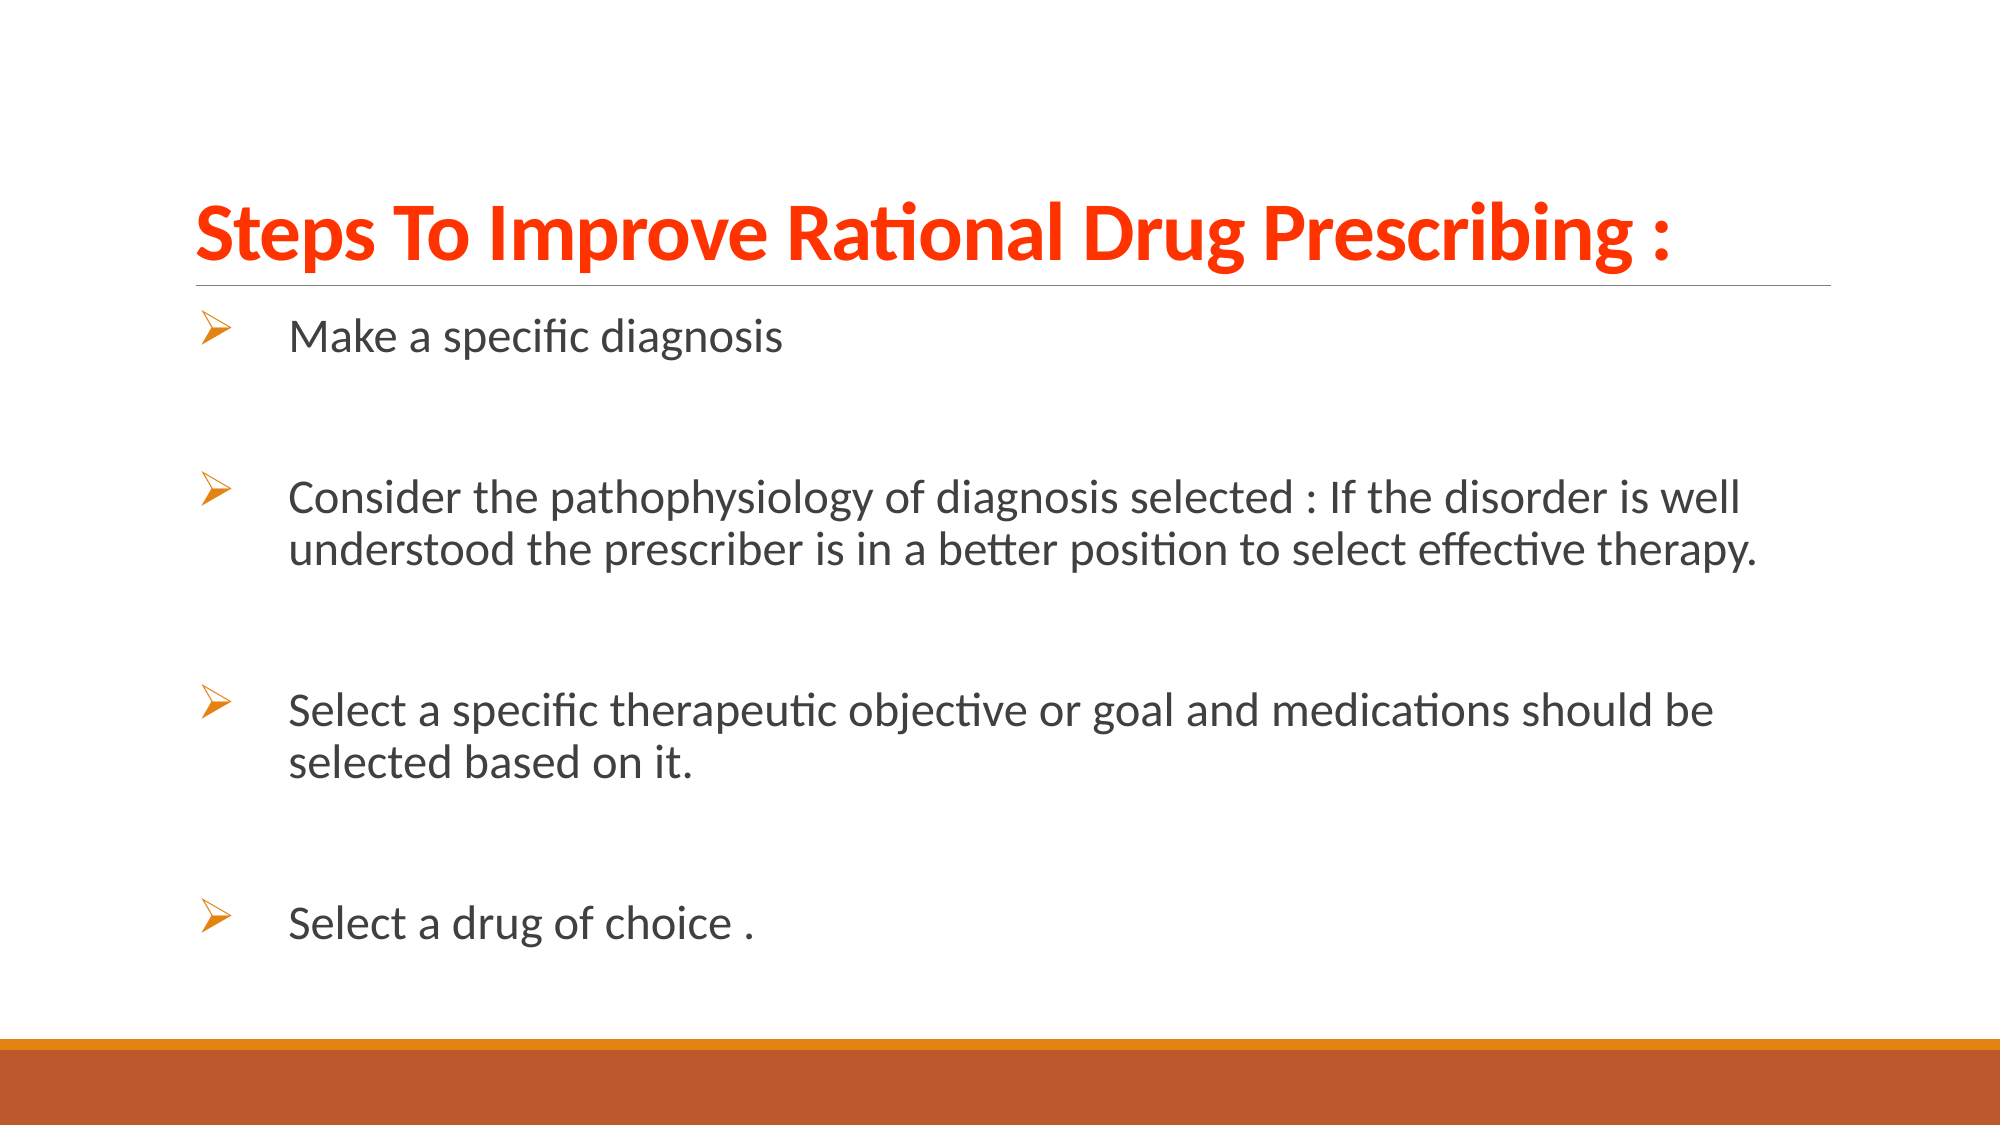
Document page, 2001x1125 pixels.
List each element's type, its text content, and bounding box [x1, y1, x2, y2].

list Make a specific diagnosis Consider the pathophysiology of diagnosis selected : If the disorder is well understood the prescriber is in a better position to select effective therapy. Select a specific therapeutic objective or goal and medications should be selected based on it. Select a drug of choice . [180, 302, 1830, 963]
title Steps To Improve Rational Drug Prescribing : [180, 47, 1830, 285]
